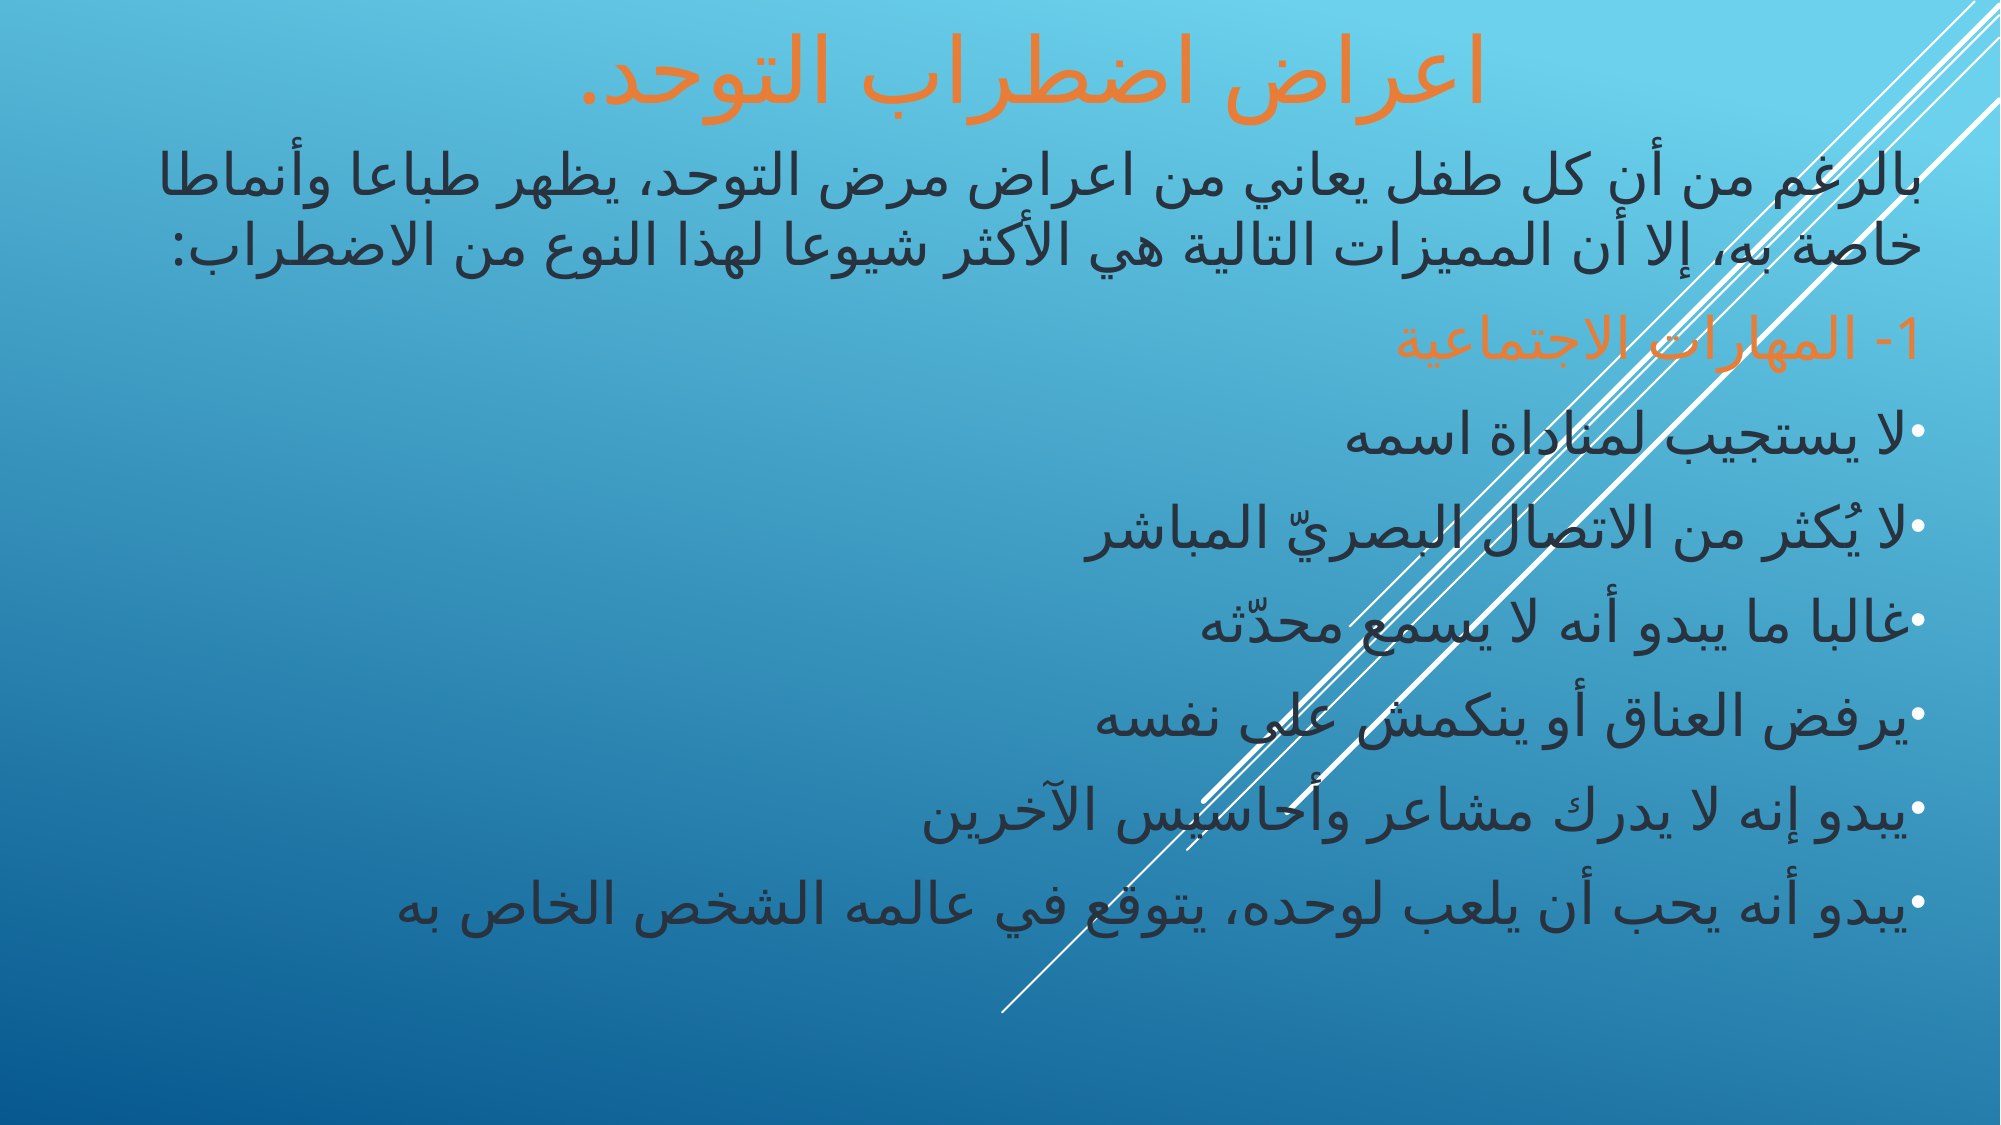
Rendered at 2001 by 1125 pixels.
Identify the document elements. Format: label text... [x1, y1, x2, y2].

title اعراض اضطراب التوحد. [282, 0, 1762, 129]
subtitle بالرغم من أن كل طفل يعاني من اعراض مرض التوحد، يظهر طباعا وأنماطا خاصة به، إلا أن المميزات التالية هي الأكثر شيوعا لهذا النوع من الاضطراب: 1- المهارات الاجتماعية لا يستجيب لمناداة اسمه لا يُكثر من الاتصال البصريّ المباشر غالبا ما يبدو أنه لا يسمع محدّثه يرفض العناق أو ينكمش على نفسه يبدو إنه لا يدرك مشاعر وأحاسيس الآخرين يبدو أنه يحب أن يلعب لوحده، يتوقع في عالمه الشخص الخاص به [112, 129, 1942, 950]
